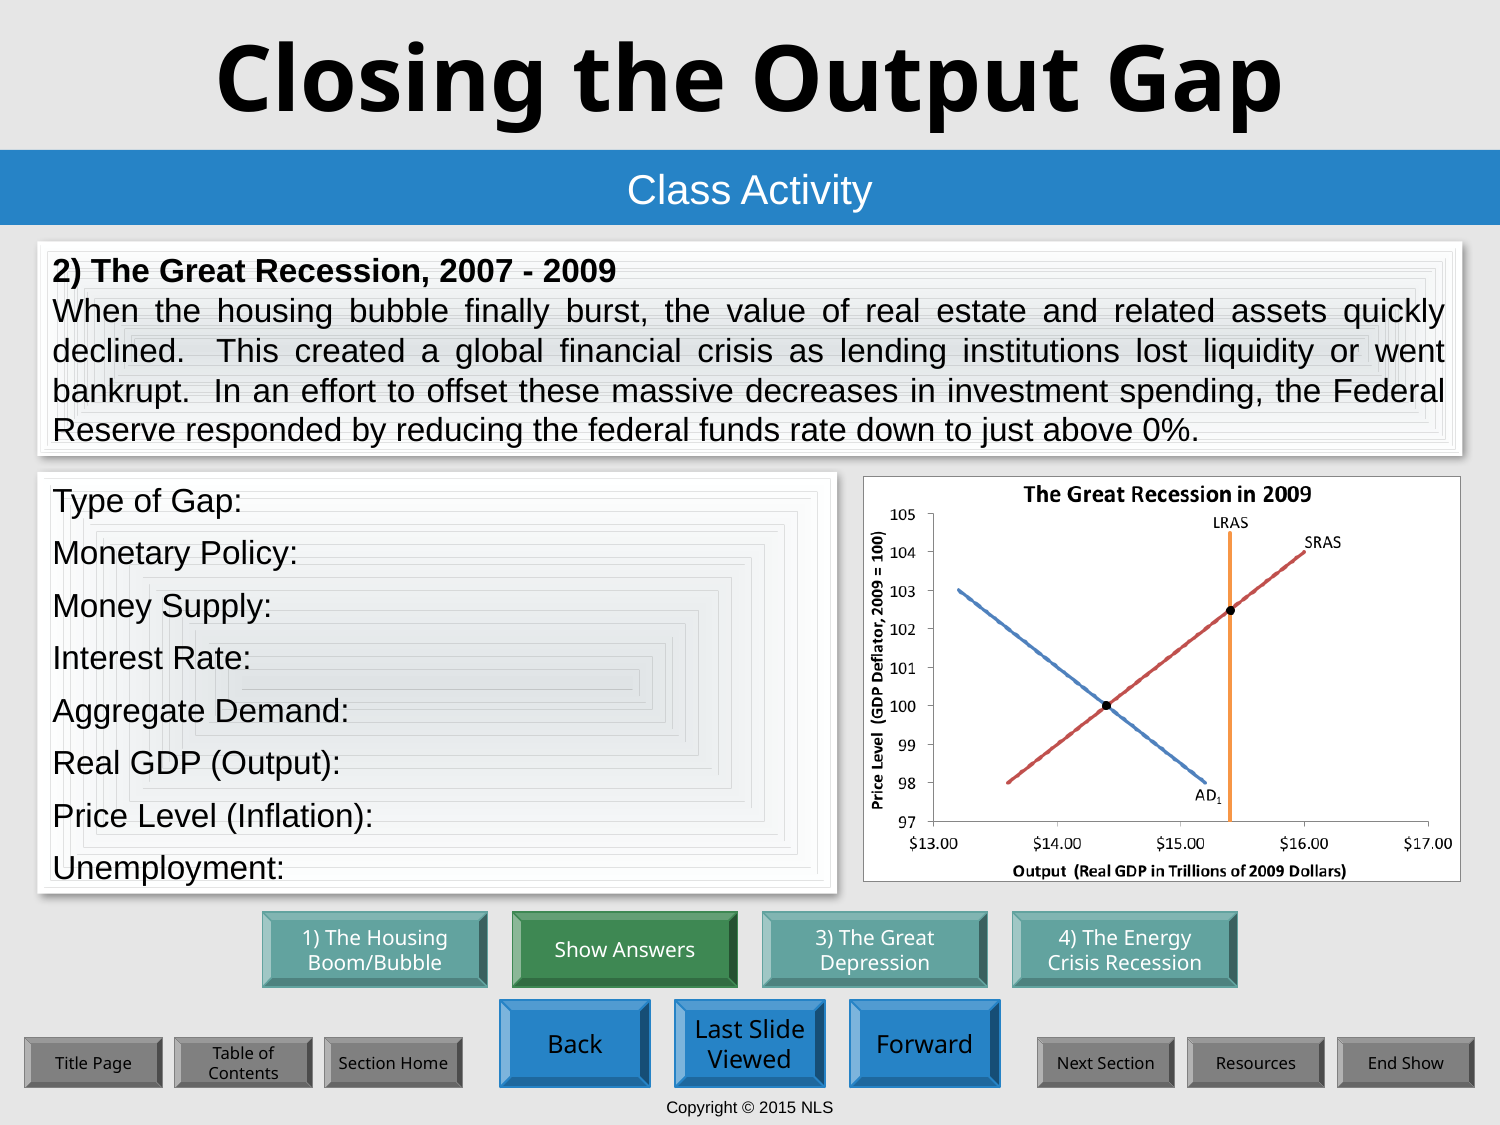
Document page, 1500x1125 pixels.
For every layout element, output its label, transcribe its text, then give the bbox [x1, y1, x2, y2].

text_box Type of Gap: Monetary Policy: Money Supply: Interest Rate: Aggregate Demand: Real GDP (Output): Price Level (Inflation): Unemployment: [37, 471, 838, 894]
text_box 3) The Great Depression [762, 911, 988, 987]
text_box 1) The Housing Boom/Bubble [262, 911, 488, 987]
title Closing the Output Gap [0, 0, 1500, 149]
text_box 2) The Great Recession, 2007 - 2009 When the housing bubble finally burst, the value of real estate and related assets quickly declined. This created a global financial crisis as lending institutions lost liquidity or went bankrupt. In an effort to offset these massive decreases in investment spending, the Federal Reserve responded by reducing the federal funds rate down to just above 0%. [37, 241, 1463, 456]
text_box Show Answers [512, 911, 738, 987]
text_box Class Activity [0, 149, 1500, 225]
picture [859, 472, 1463, 885]
text_box 4) The Energy Crisis Recession [1012, 911, 1238, 987]
